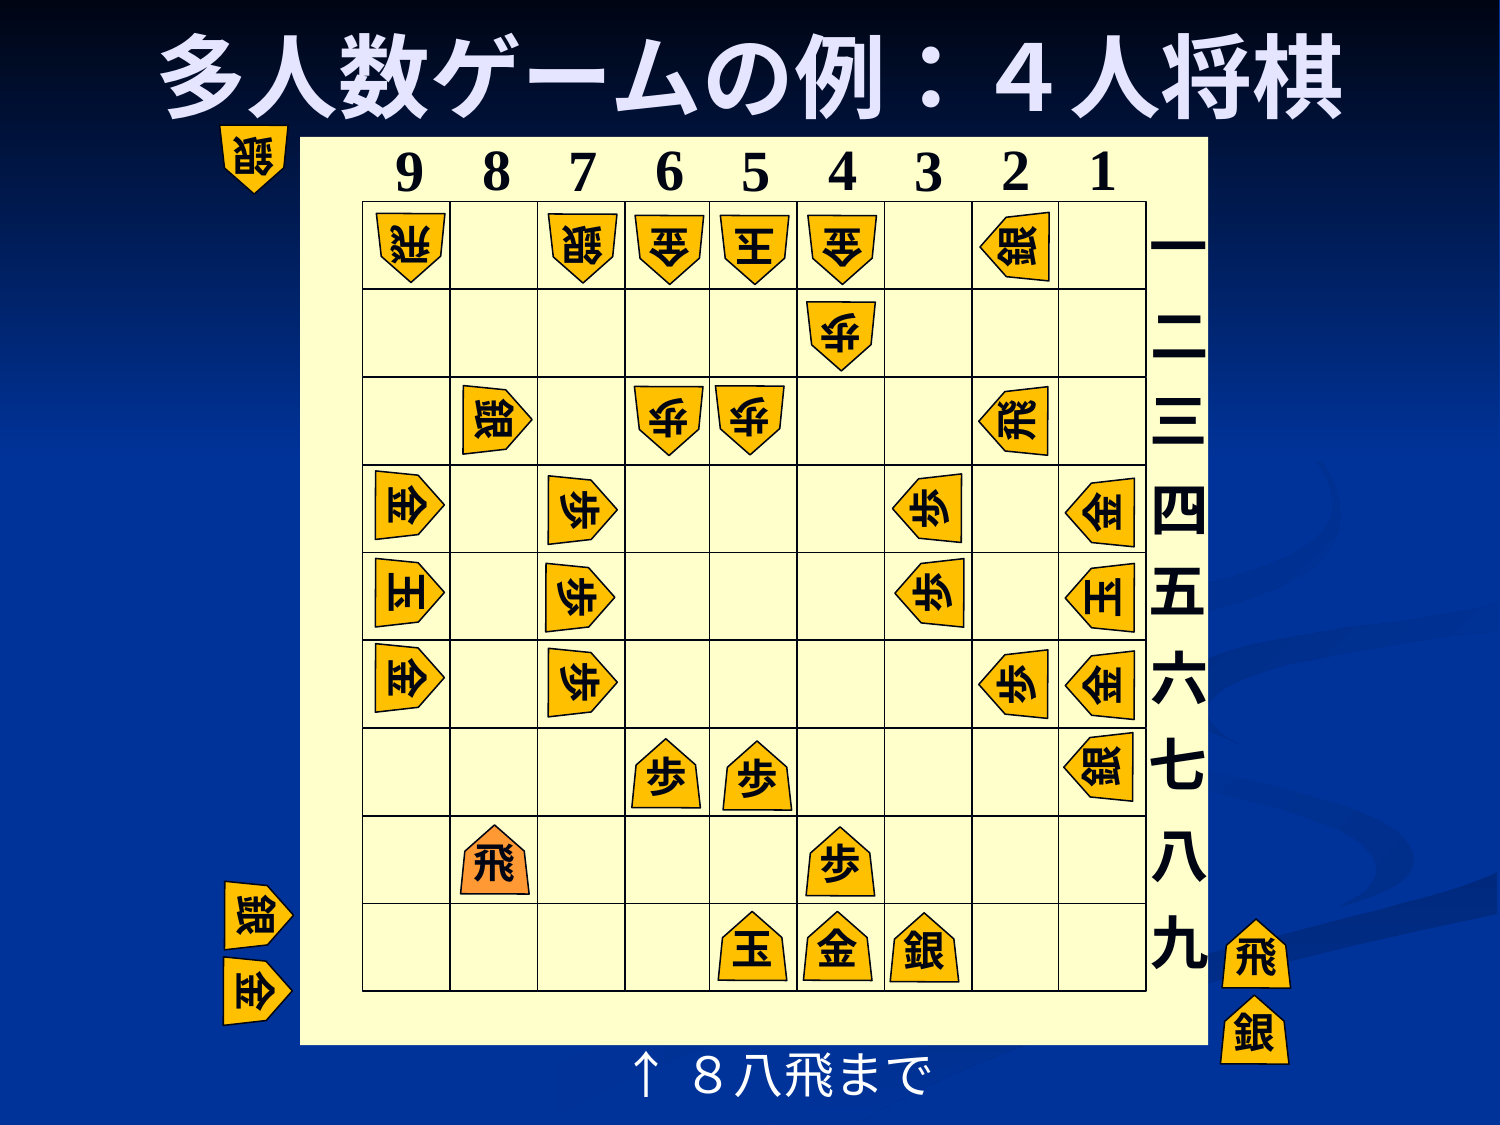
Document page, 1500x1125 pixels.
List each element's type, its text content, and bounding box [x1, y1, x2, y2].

text_box 飛 [1225, 919, 1291, 989]
text_box 銀 [1220, 995, 1289, 1065]
title 多人数ゲームの例：４人将棋 [75, 0, 1425, 150]
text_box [299, 124, 1225, 1046]
text_box 金 [223, 956, 293, 1026]
text_box ↑８八飛まで [607, 1046, 949, 1111]
text_box 銀 [224, 881, 294, 950]
text_box 銀 [219, 125, 289, 195]
